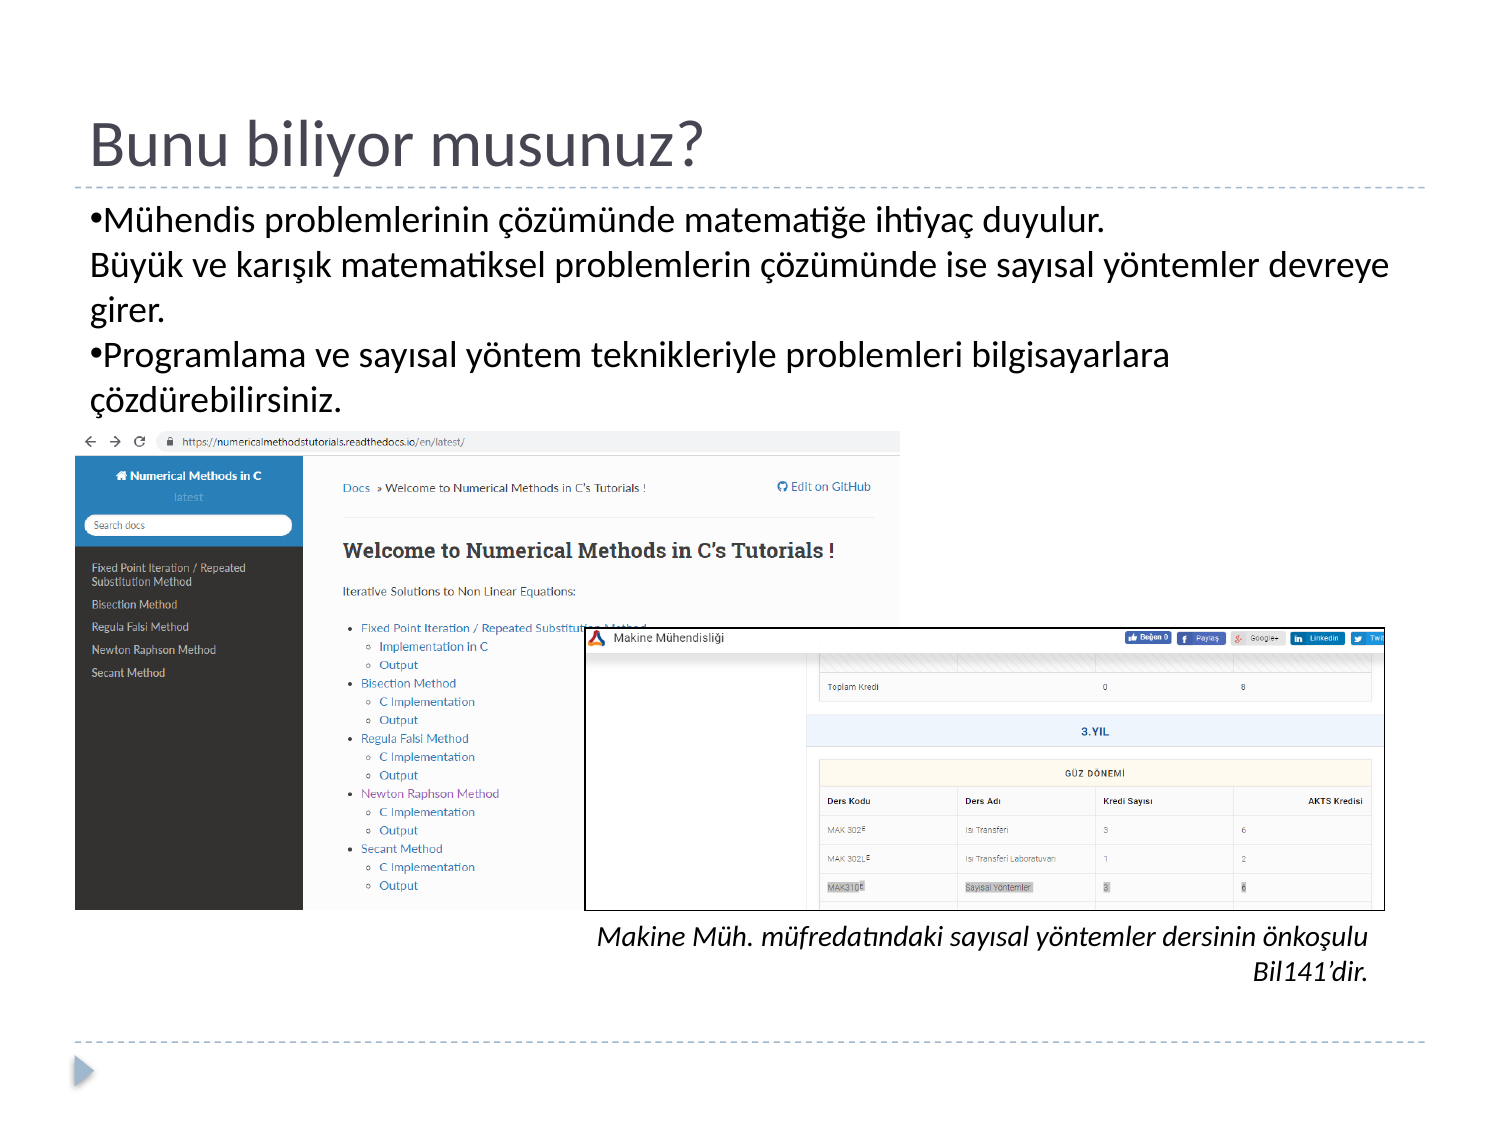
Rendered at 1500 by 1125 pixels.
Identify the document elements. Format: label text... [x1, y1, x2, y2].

picture [585, 628, 1384, 910]
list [74, 429, 901, 910]
text_box Mühendis problemlerinin çözümünde matematiğe ihtiyaç duyulur. Büyük ve karışık matematiksel problemlerin çözümünde ise sayısal yöntemler devreye girer. Programlama ve sayısal yöntem teknikleriyle problemleri bilgisayarlara çözdürebilirsiniz. [74, 187, 1425, 428]
text_box Makine Müh. müfredatındaki sayısal yöntemler dersinin önkoşulu Bil141’dir. [547, 922, 1384, 995]
title Bunu biliyor musunuz? [75, 24, 1425, 187]
